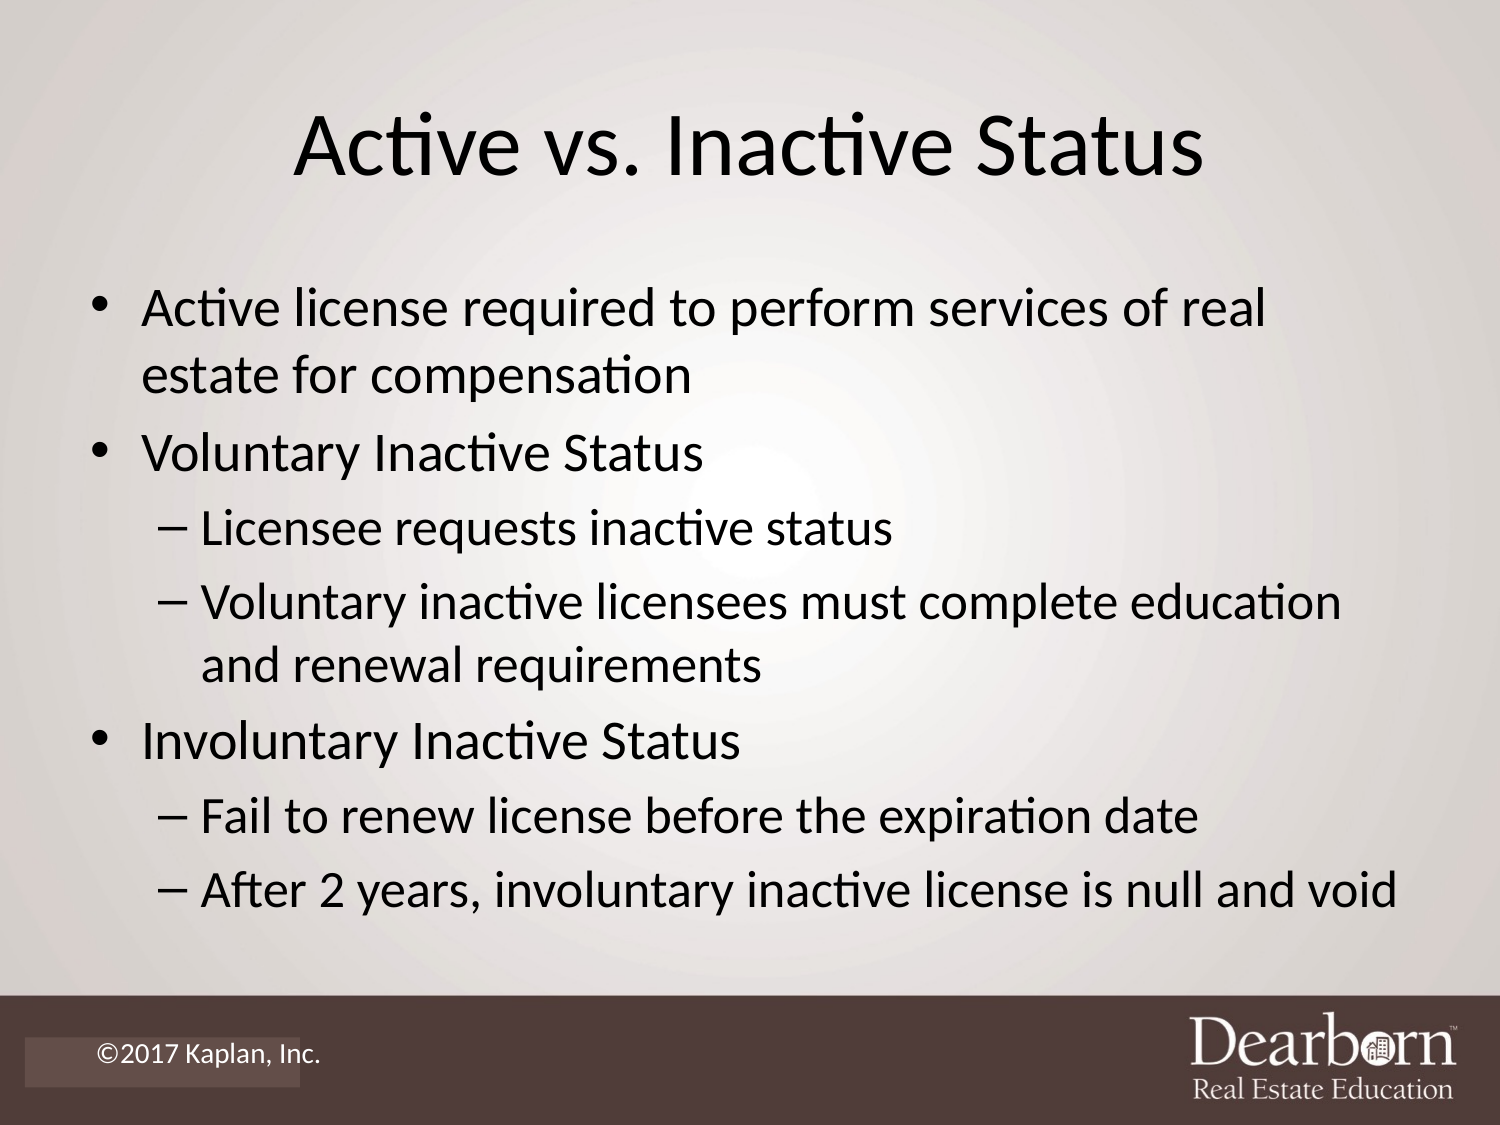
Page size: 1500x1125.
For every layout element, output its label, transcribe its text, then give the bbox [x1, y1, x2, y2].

picture [0, 0, 1500, 1125]
list Active license required to perform services of real estate for compensation Voluntary Inactive Status Licensee requests inactive status Voluntary inactive licensees must complete education and renewal requirements Involuntary Inactive Status Fail to renew license before the expiration date After 2 years, involuntary inactive license is null and void [75, 262, 1425, 988]
title Active vs. Inactive Status [75, 45, 1425, 233]
